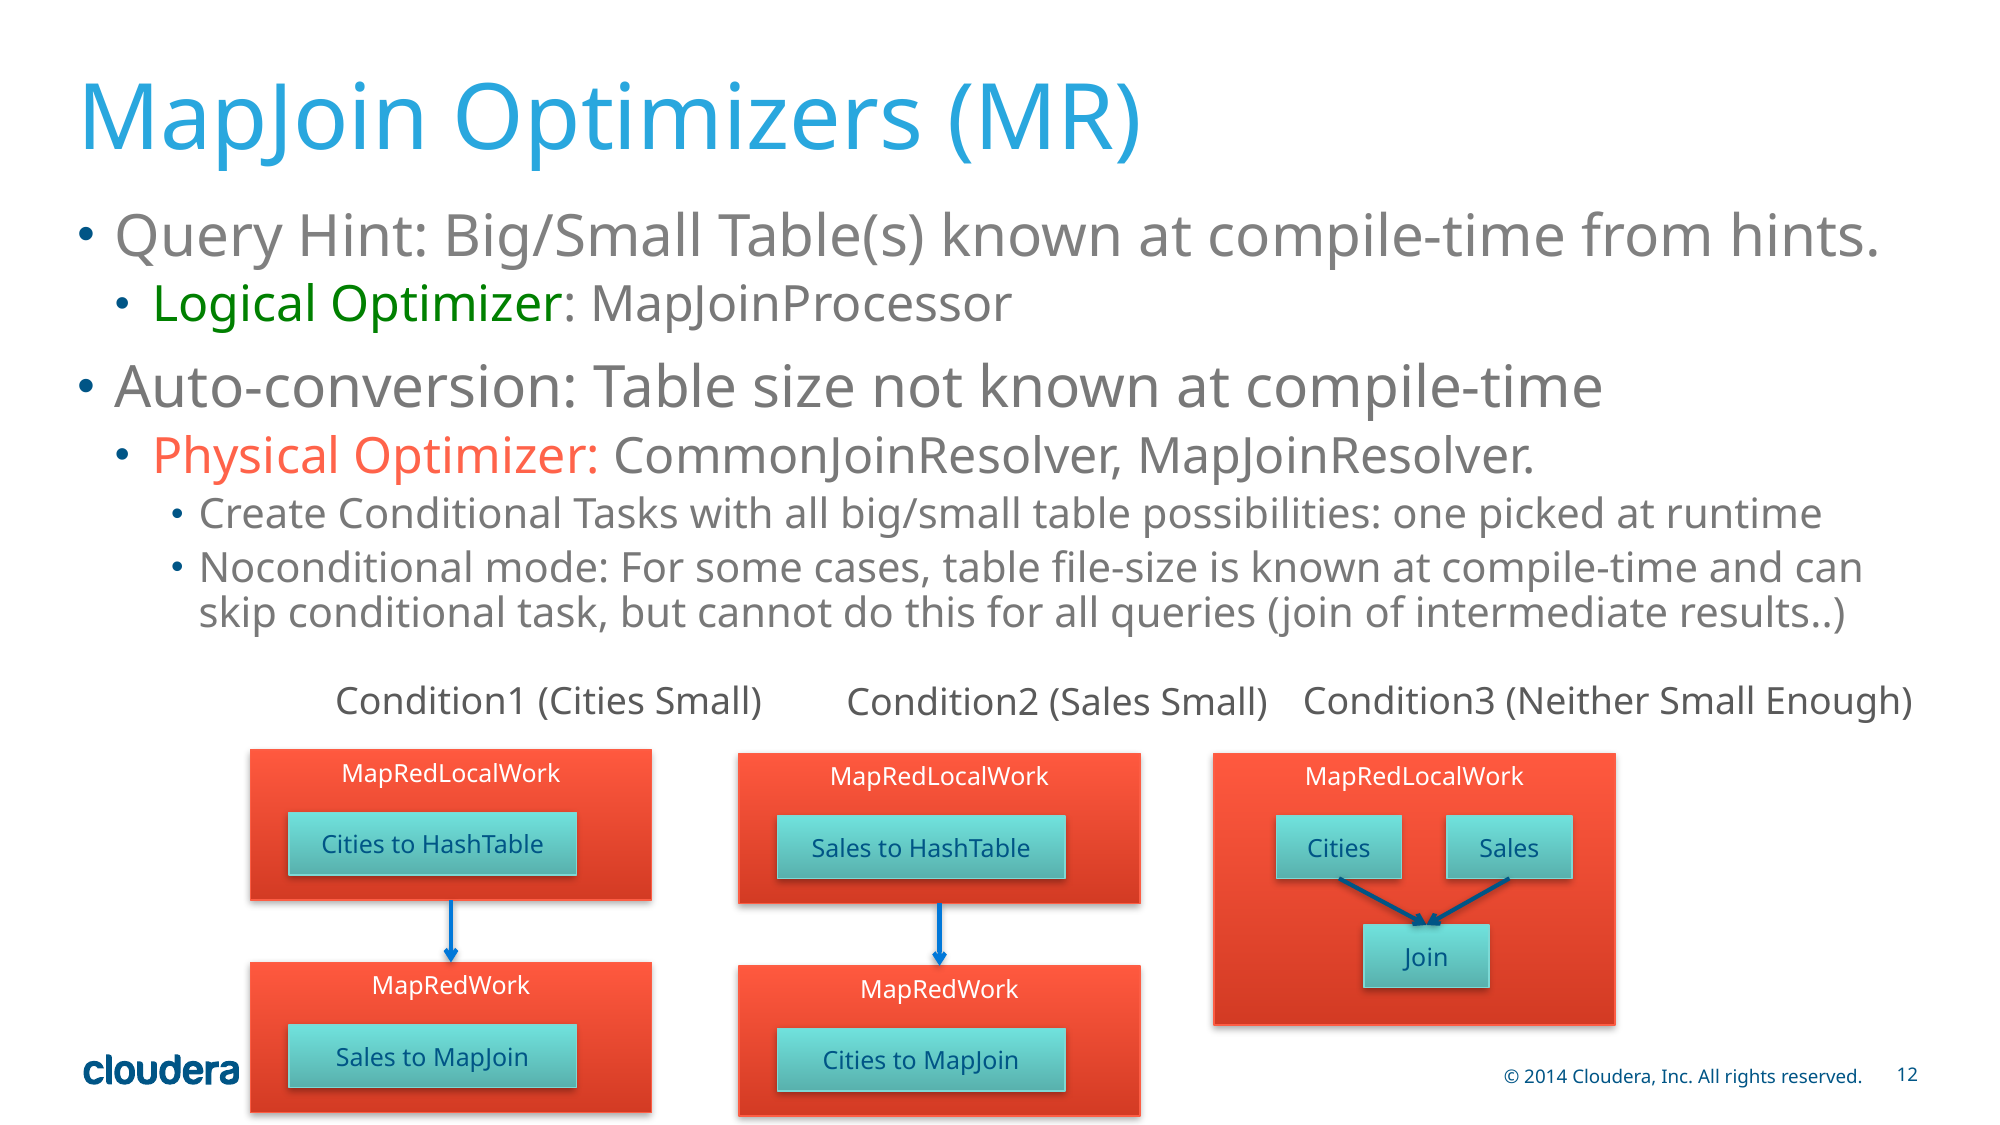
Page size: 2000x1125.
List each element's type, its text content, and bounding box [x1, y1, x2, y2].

text_box MapRedLocalWork [1213, 753, 1616, 1026]
text_box Sales to MapJoin [288, 1024, 577, 1088]
text_box MapRedLocalWork [250, 749, 652, 901]
text_box Cities [1276, 815, 1402, 879]
text_box Condition2 (Sales Small) [831, 675, 1283, 731]
text_box Join [1363, 934, 1490, 988]
list Query Hint: Big/Small Table(s) known at compile-time from hints. Logical Optimizer: MapJoinProcessor Auto-conversion: Table size not known at compile-time Physical Optimizer: CommonJoinResolver, MapJoinResolver. Create Conditional Tasks with all big/small table possibilities: one picked at runtime Noconditional mode: For some cases, table file-size is known at compile-time and can skip conditional task, but cannot do this for all queries (join of intermediate results..) [62, 198, 1919, 1013]
text_box Sales [1446, 815, 1573, 879]
text_box MapRedWork [738, 965, 1141, 1117]
text_box Sales to HashTable [777, 815, 1066, 879]
text_box MapRedWork [250, 962, 652, 1113]
text_box MapRedLocalWork [738, 753, 1141, 904]
title MapJoin Optimizers (MR) [62, 45, 1919, 175]
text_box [1338, 878, 1424, 926]
text_box Condition1 (Cities Small) [320, 675, 778, 731]
text_box Condition3 (Neither Small Enough) [1288, 675, 1928, 731]
text_box Cities to MapJoin [777, 1028, 1066, 1092]
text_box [1426, 878, 1510, 926]
text_box Cities to HashTable [288, 812, 577, 876]
